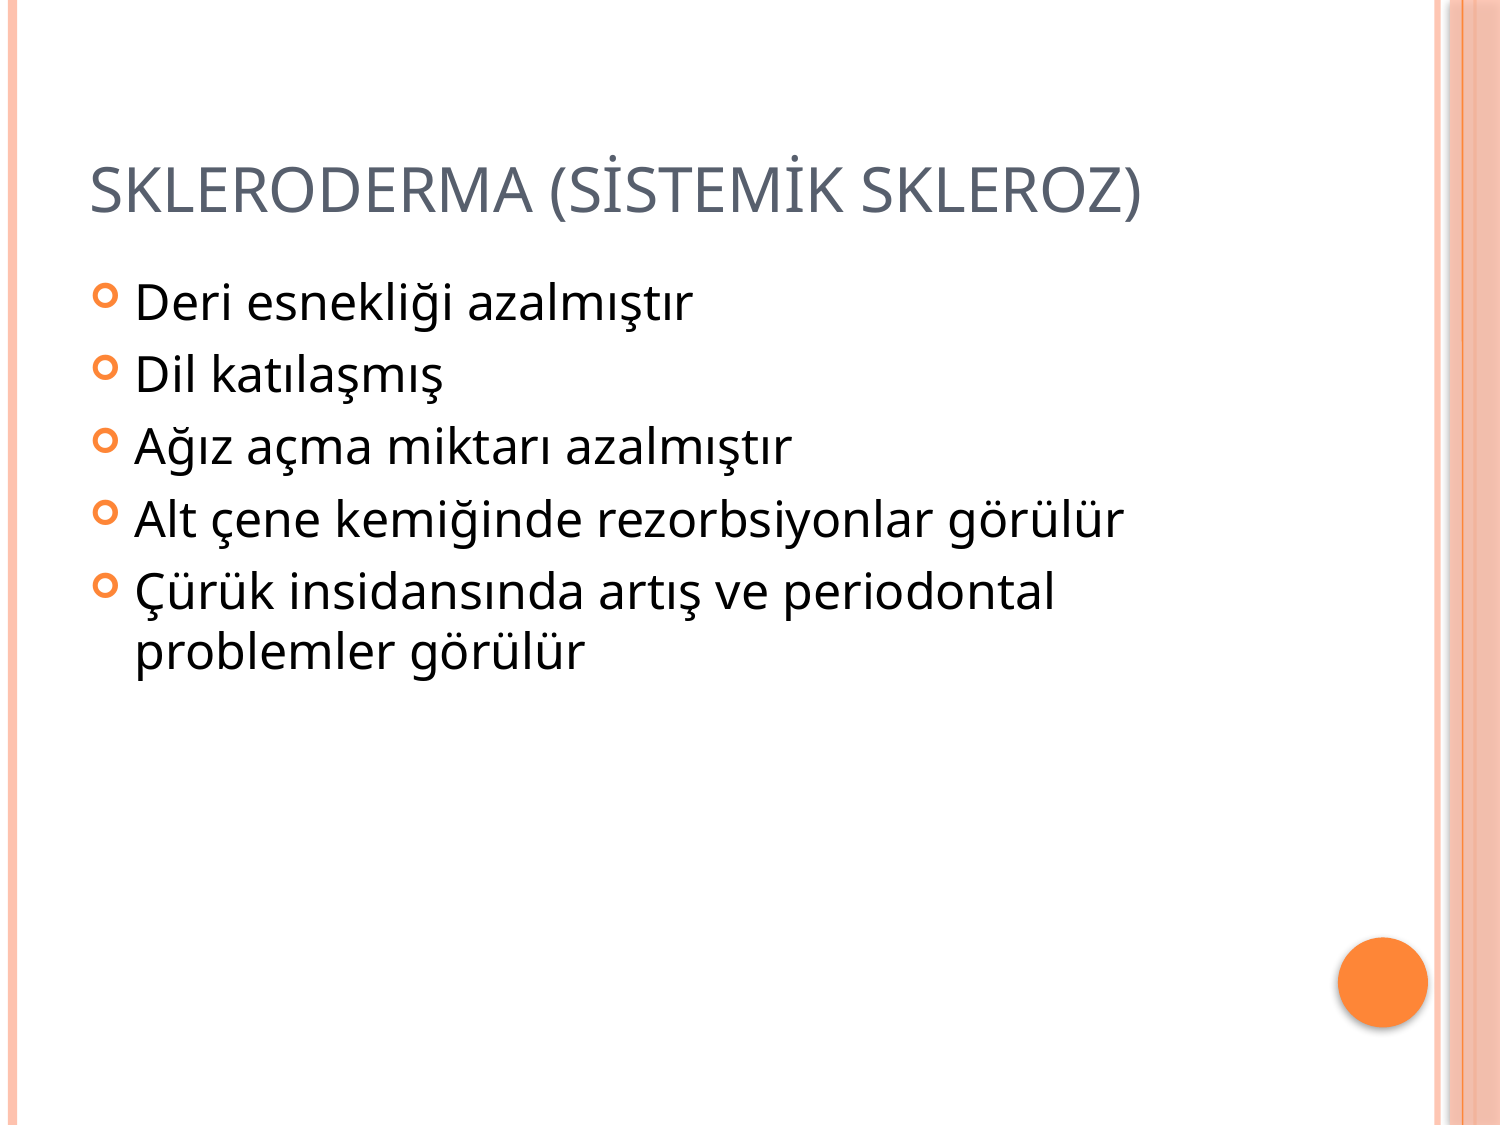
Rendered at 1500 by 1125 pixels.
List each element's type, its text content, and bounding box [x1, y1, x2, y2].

list Deri esnekliği azalmıştır Dil katılaşmış Ağız açma miktarı azalmıştır Alt çene kemiğinde rezorbsiyonlar görülür Çürük insidansında artış ve periodontal problemler görülür [75, 262, 1300, 1062]
title Skleroderma (sistemik skleroz) [75, 45, 1300, 233]
